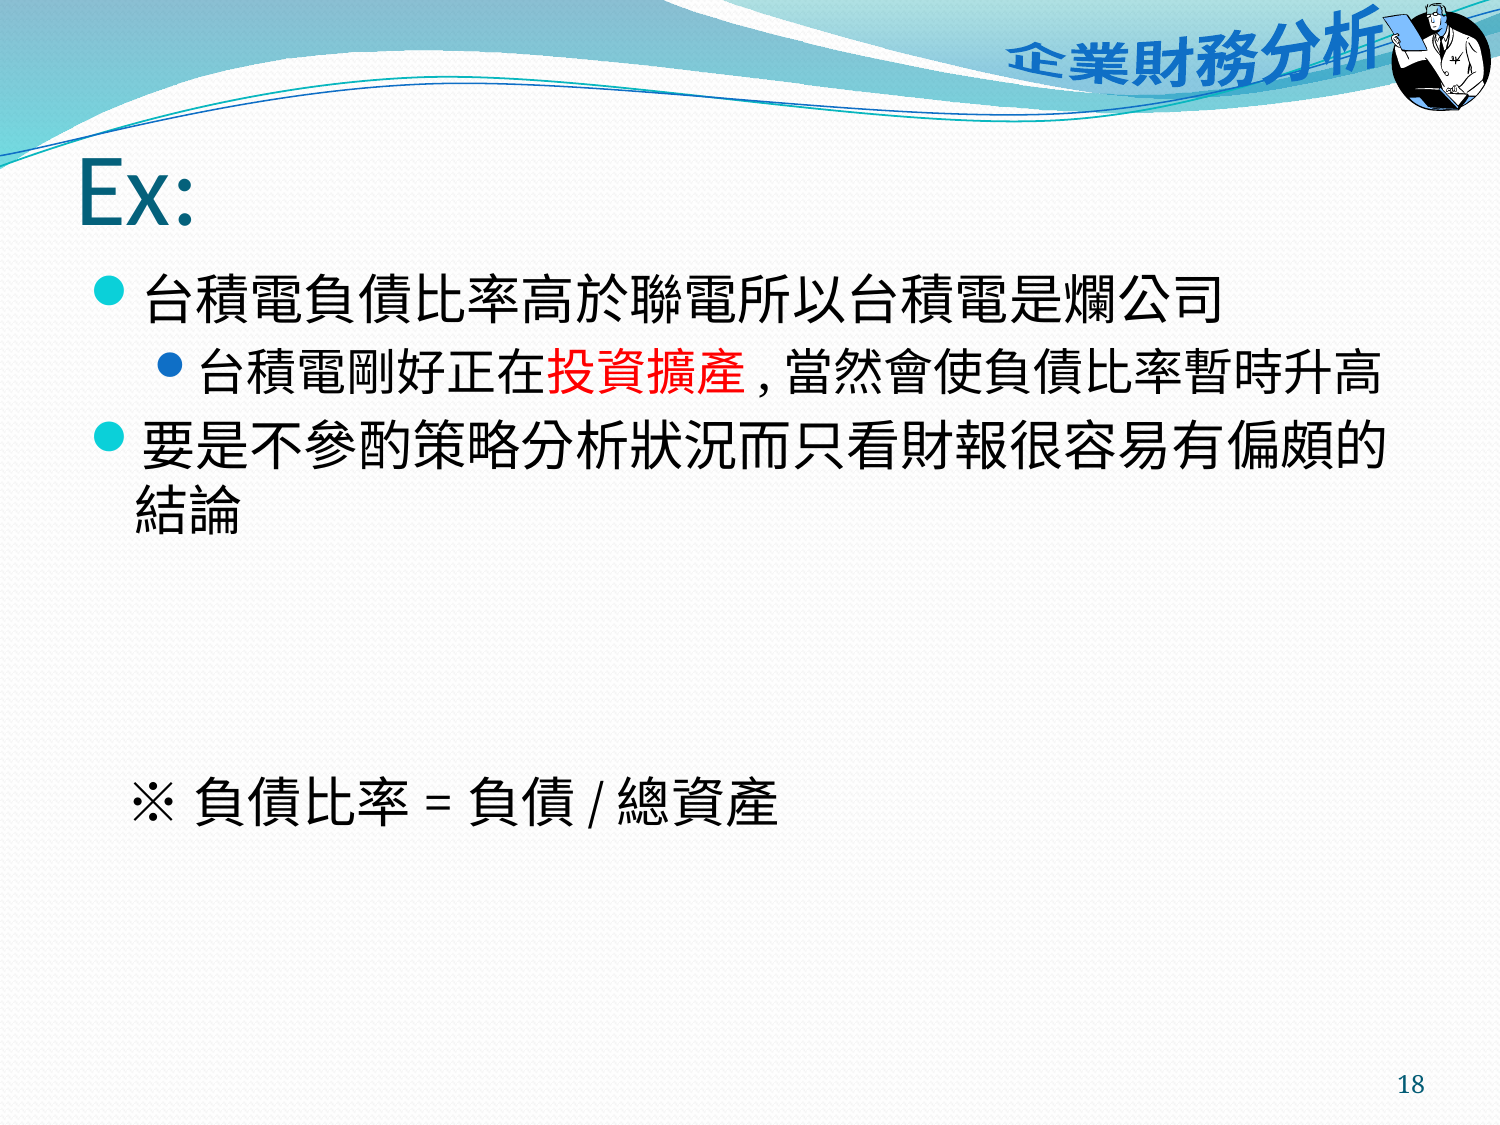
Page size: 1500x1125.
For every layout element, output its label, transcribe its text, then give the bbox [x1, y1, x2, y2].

slide_number 18 [1299, 1042, 1425, 1103]
list 台積電負債比率高於聯電所以台積電是爛公司 台積電剛好正在投資擴產,當然會使負債比率暫時升高 要是不參酌策略分析狀況而只看財報很容易有偏頗的結論 ※負債比率=負債/總資產 [75, 257, 1425, 1043]
title Ex: [75, 58, 1425, 247]
